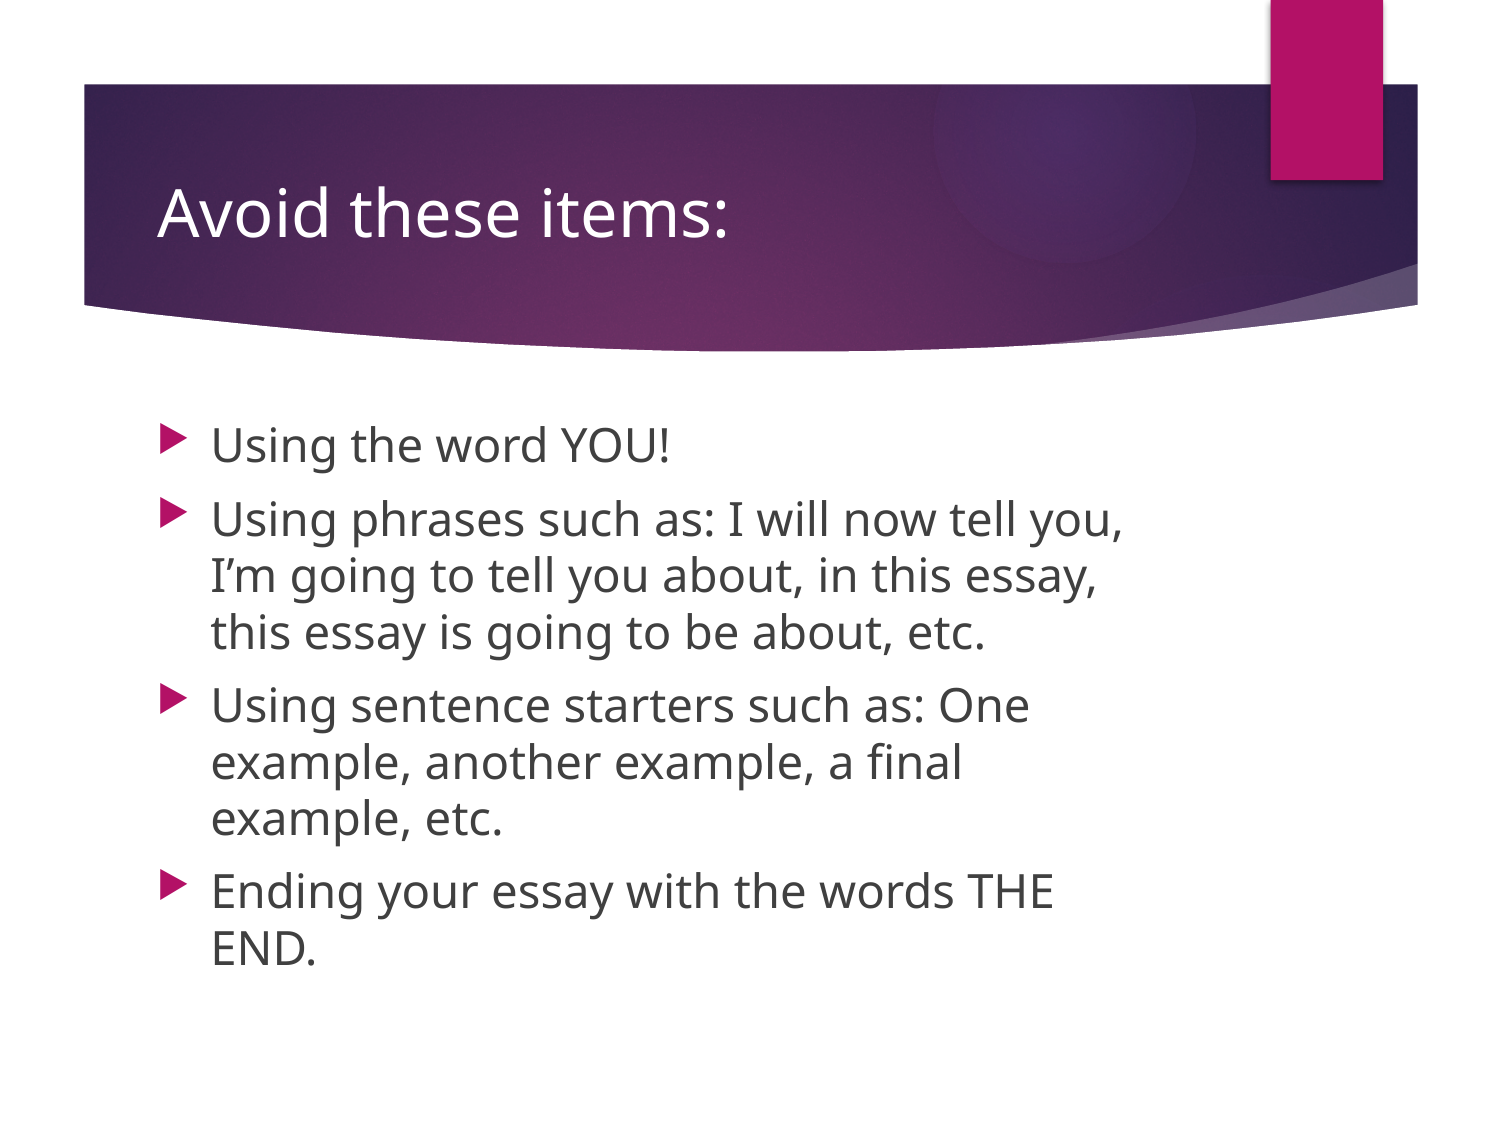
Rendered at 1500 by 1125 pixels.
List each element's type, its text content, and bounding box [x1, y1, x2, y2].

list Using the word YOU! Using phrases such as: I will now tell you, I’m going to tell you about, in this essay, this essay is going to be about, etc. Using sentence starters such as: One example, another example, a final example, etc. Ending your essay with the words THE END. [141, 408, 1183, 988]
title Avoid these items: [142, 152, 1183, 269]
